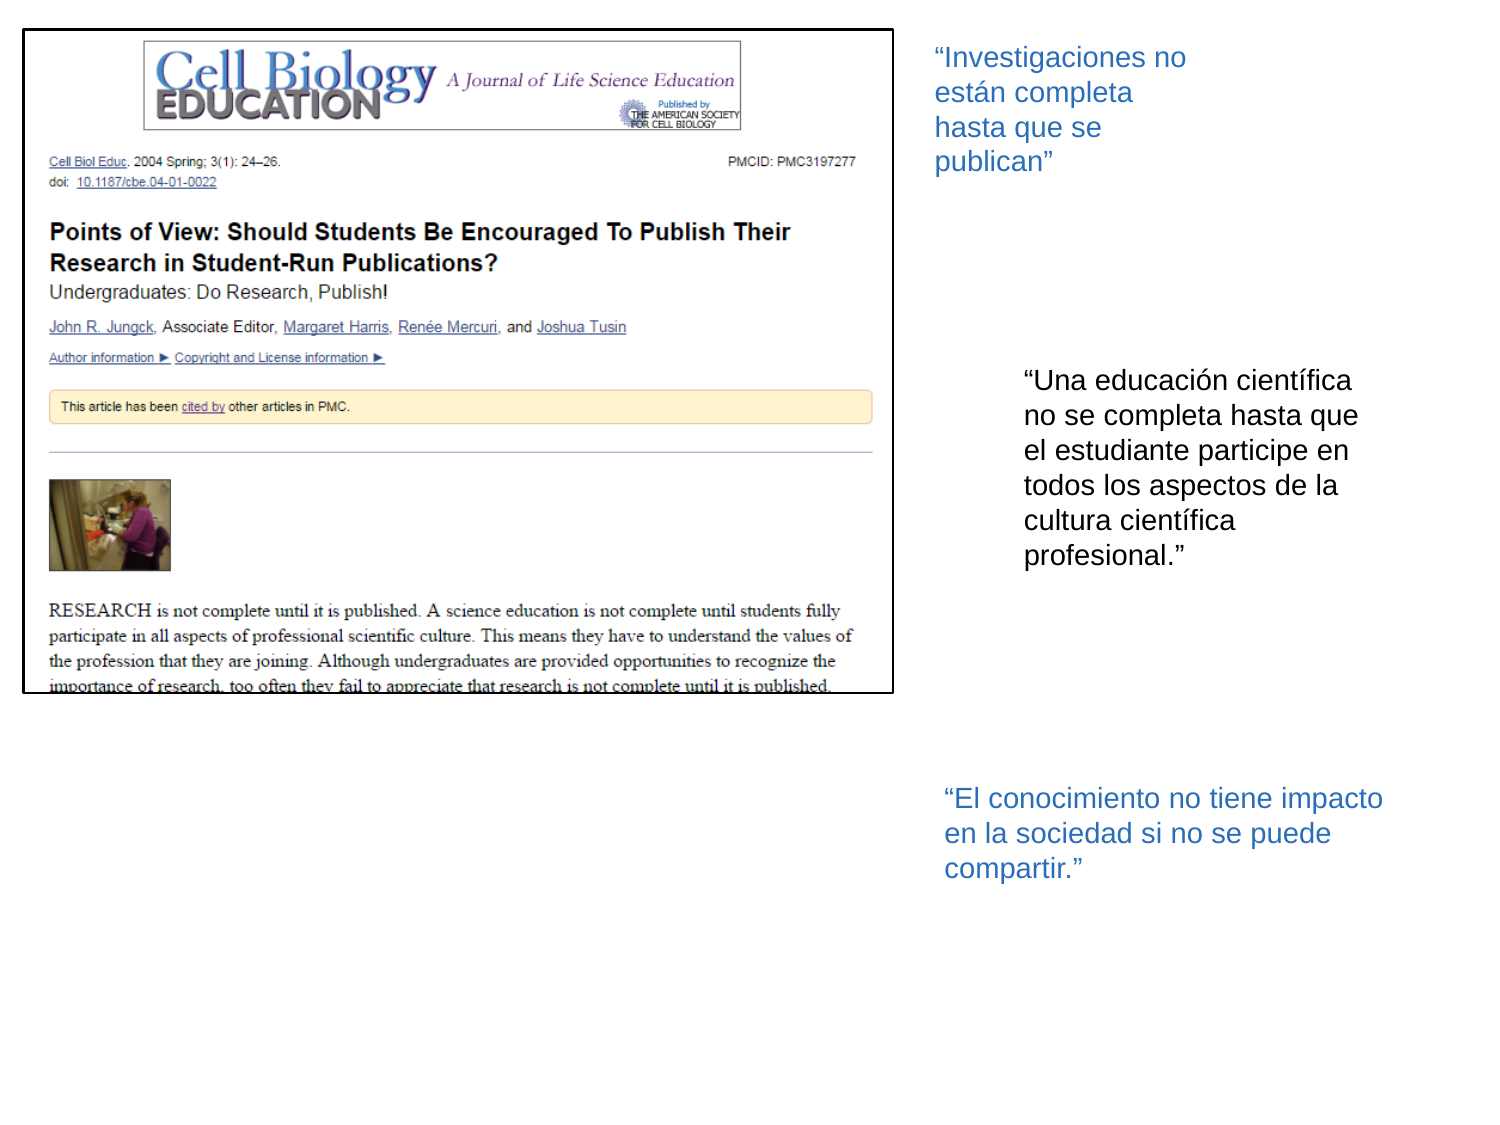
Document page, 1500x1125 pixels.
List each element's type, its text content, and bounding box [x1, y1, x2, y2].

text_box “El conocimiento no tiene impacto en la sociedad si no se puede compartir.” [929, 764, 1428, 897]
text_box “Una educación científica no se completa hasta que el estudiante participe en todos los aspectos de la cultura científica profesional.” [1008, 353, 1401, 563]
picture [24, 30, 893, 692]
text_box “Investigaciones no están completa hasta que se publican” [919, 30, 1206, 334]
